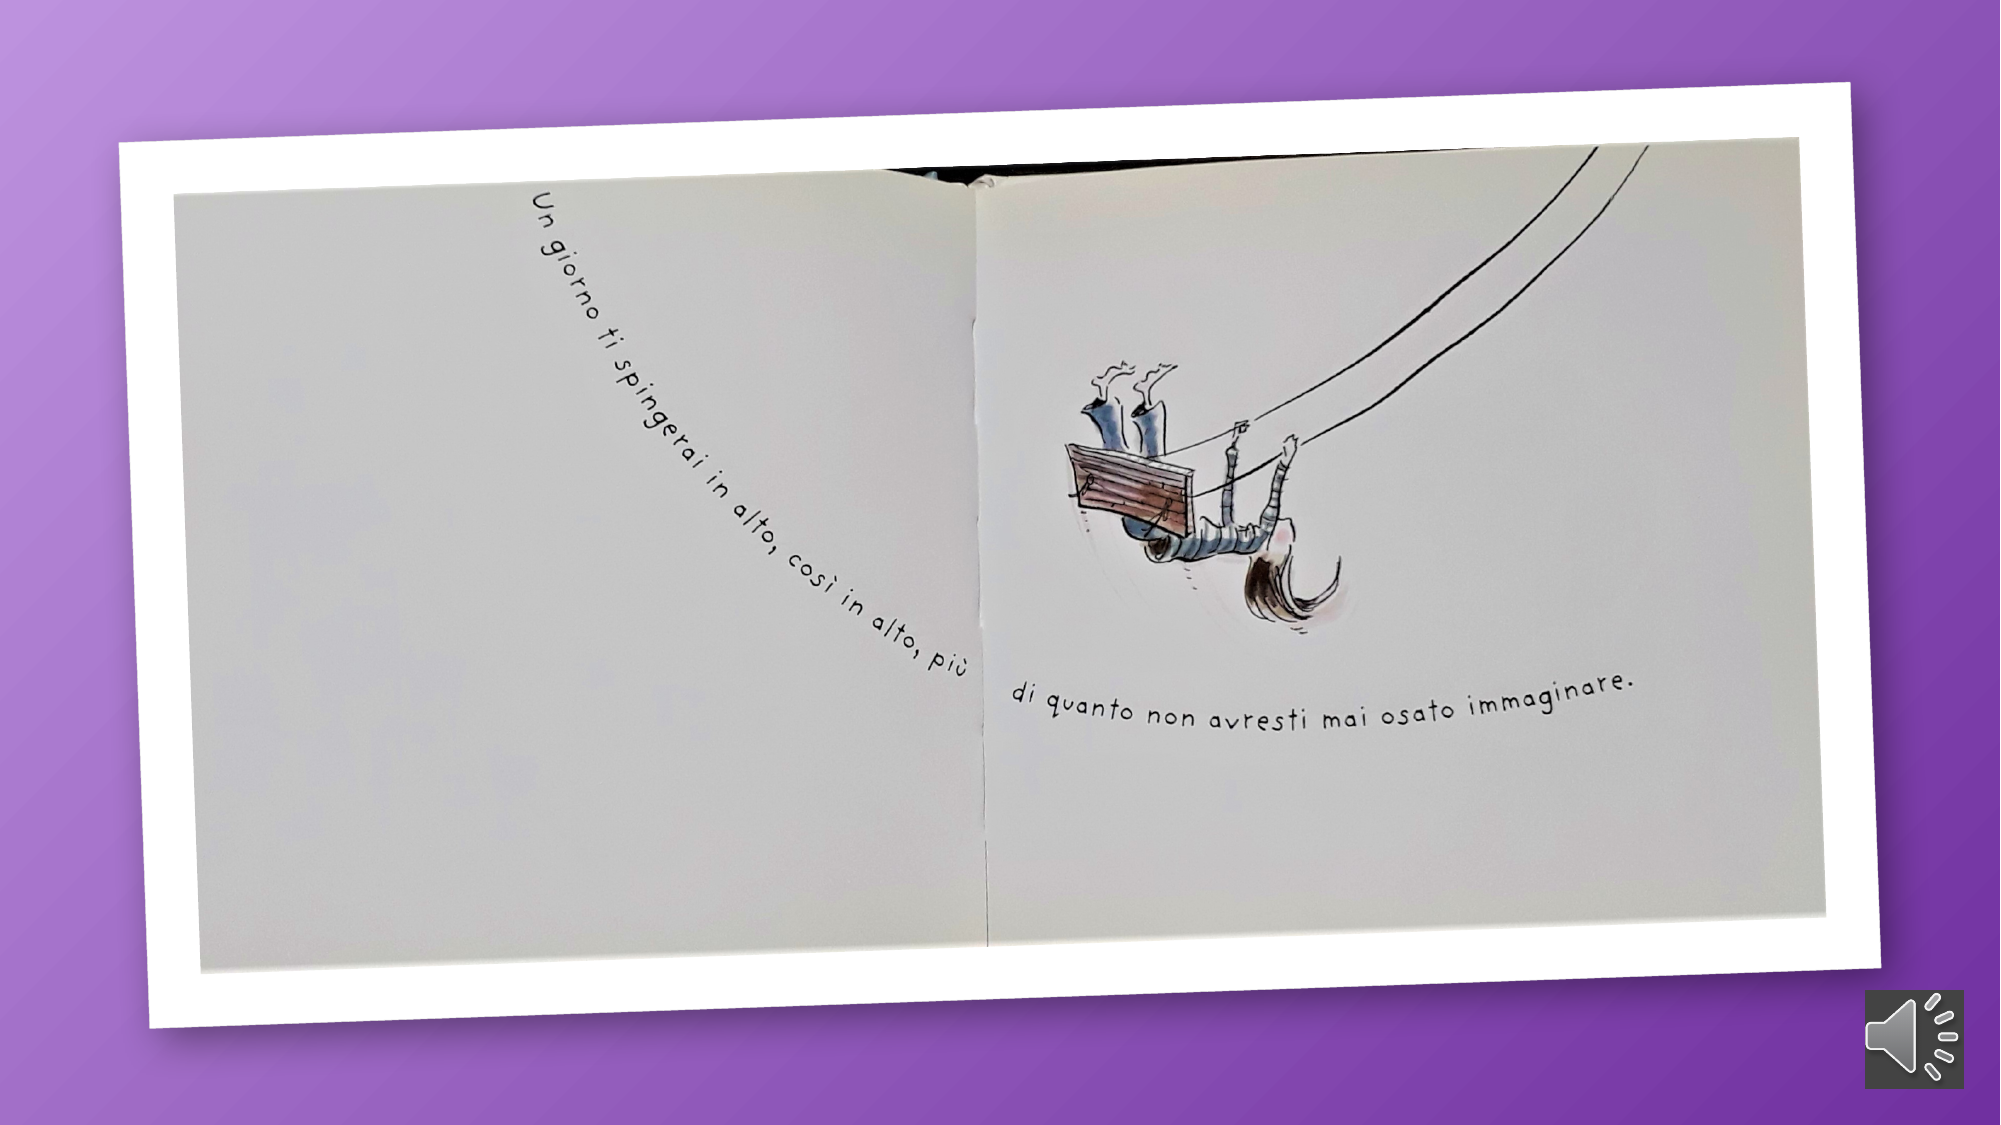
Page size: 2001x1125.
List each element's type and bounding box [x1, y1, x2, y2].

text_box [0, 0, 2000, 1125]
picture [1864, 989, 1965, 1090]
text_box [117, 81, 1883, 1030]
picture [173, 138, 1827, 974]
